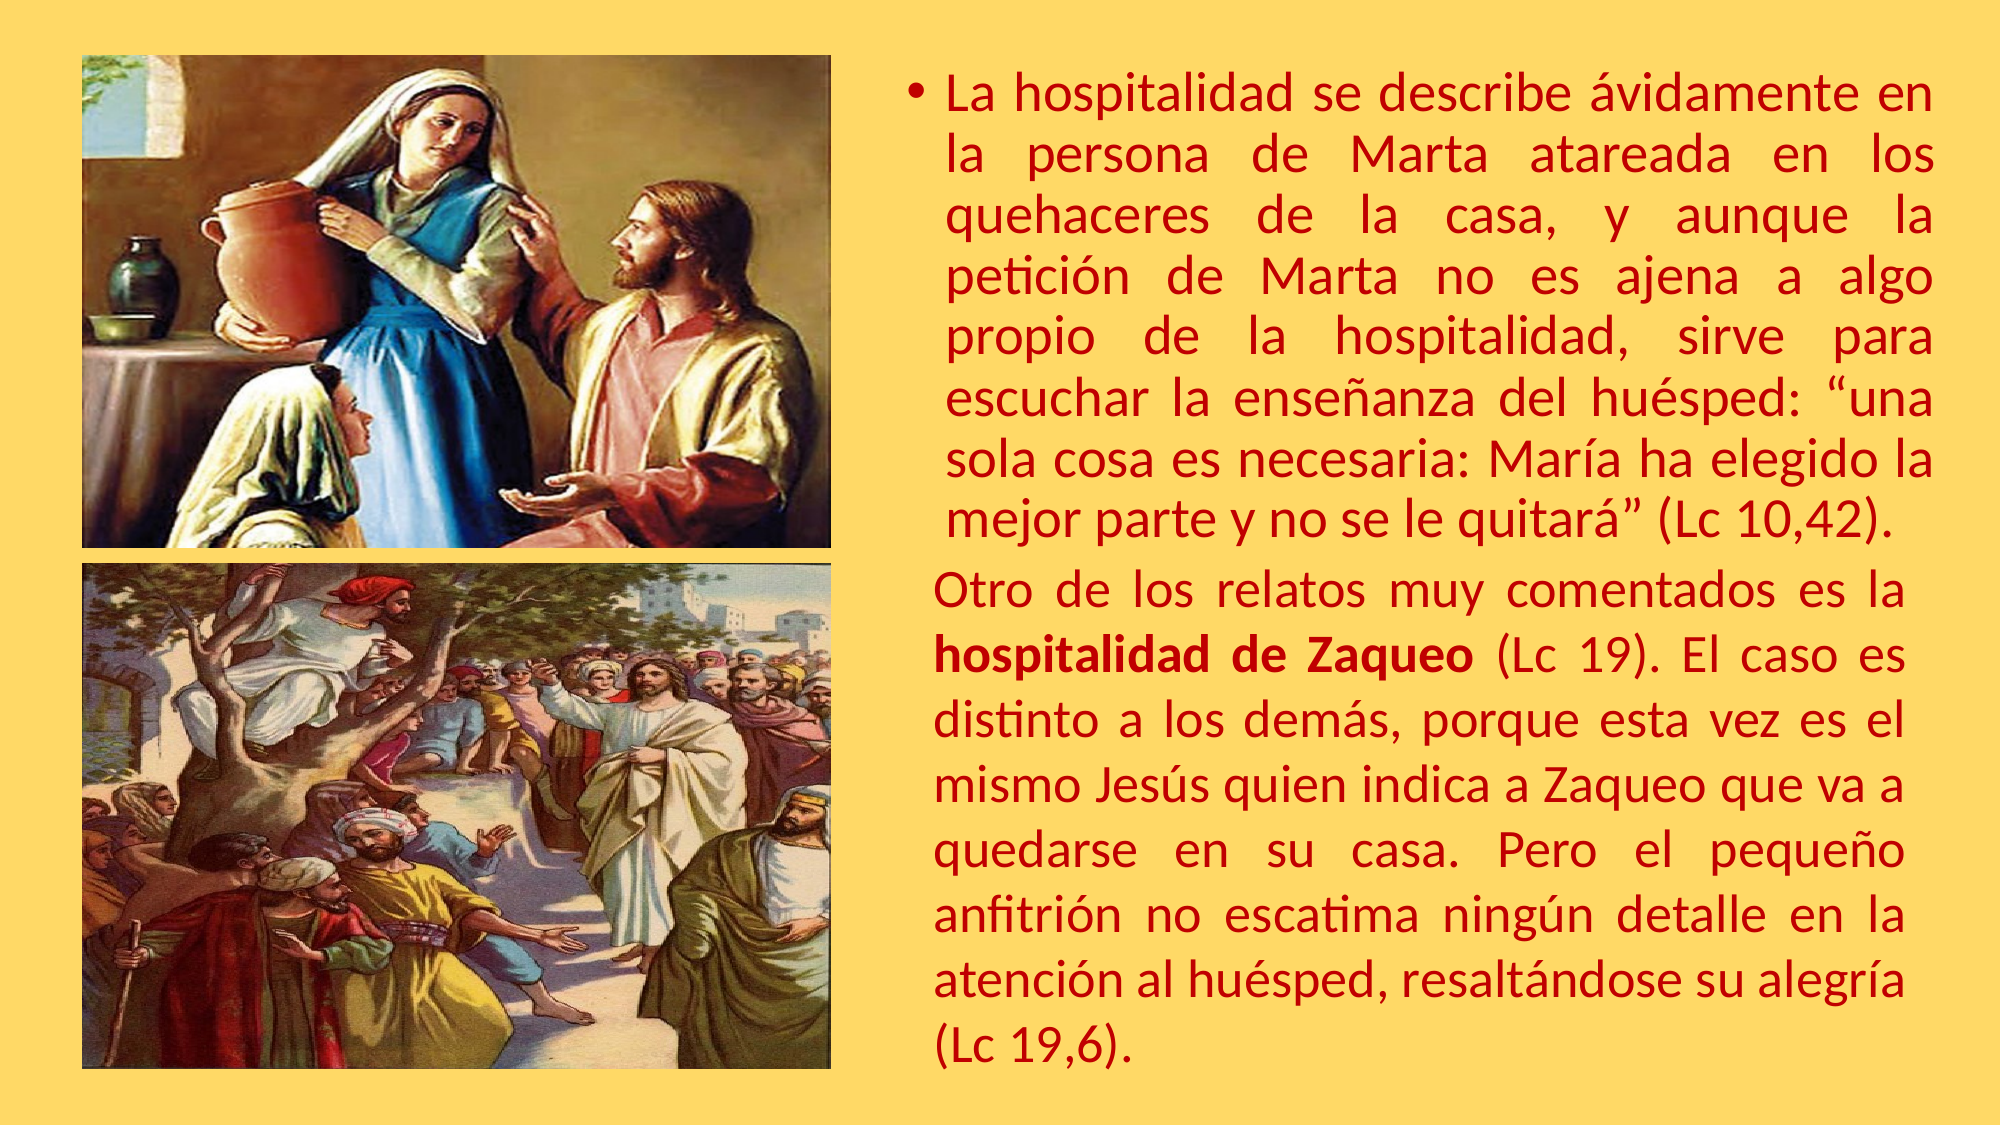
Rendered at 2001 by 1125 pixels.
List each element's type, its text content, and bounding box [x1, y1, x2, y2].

text_box Otro de los relatos muy comentados es la hospitalidad de Zaqueo (Lc 19). El caso es distinto a los demás, porque esta vez es el mismo Jesús quien indica a Zaqueo que va a quedarse en su casa. Pero el pequeño anfitrión no escatima ningún detalle en la atención al huésped, resaltándose su alegría (Lc 19,6). [919, 546, 1923, 1081]
list La hospitalidad se describe ávidamente en la persona de Marta atareada en los quehaceres de la casa, y aunque la petición de Marta no es ajena a algo propio de la hospitalidad, sirve para escuchar la enseñanza del huésped: “una sola cosa es necesaria: María ha elegido la mejor parte y no se le quitará” (Lc 10,42). [891, 55, 1950, 564]
picture [82, 563, 831, 1069]
picture [82, 55, 831, 548]
